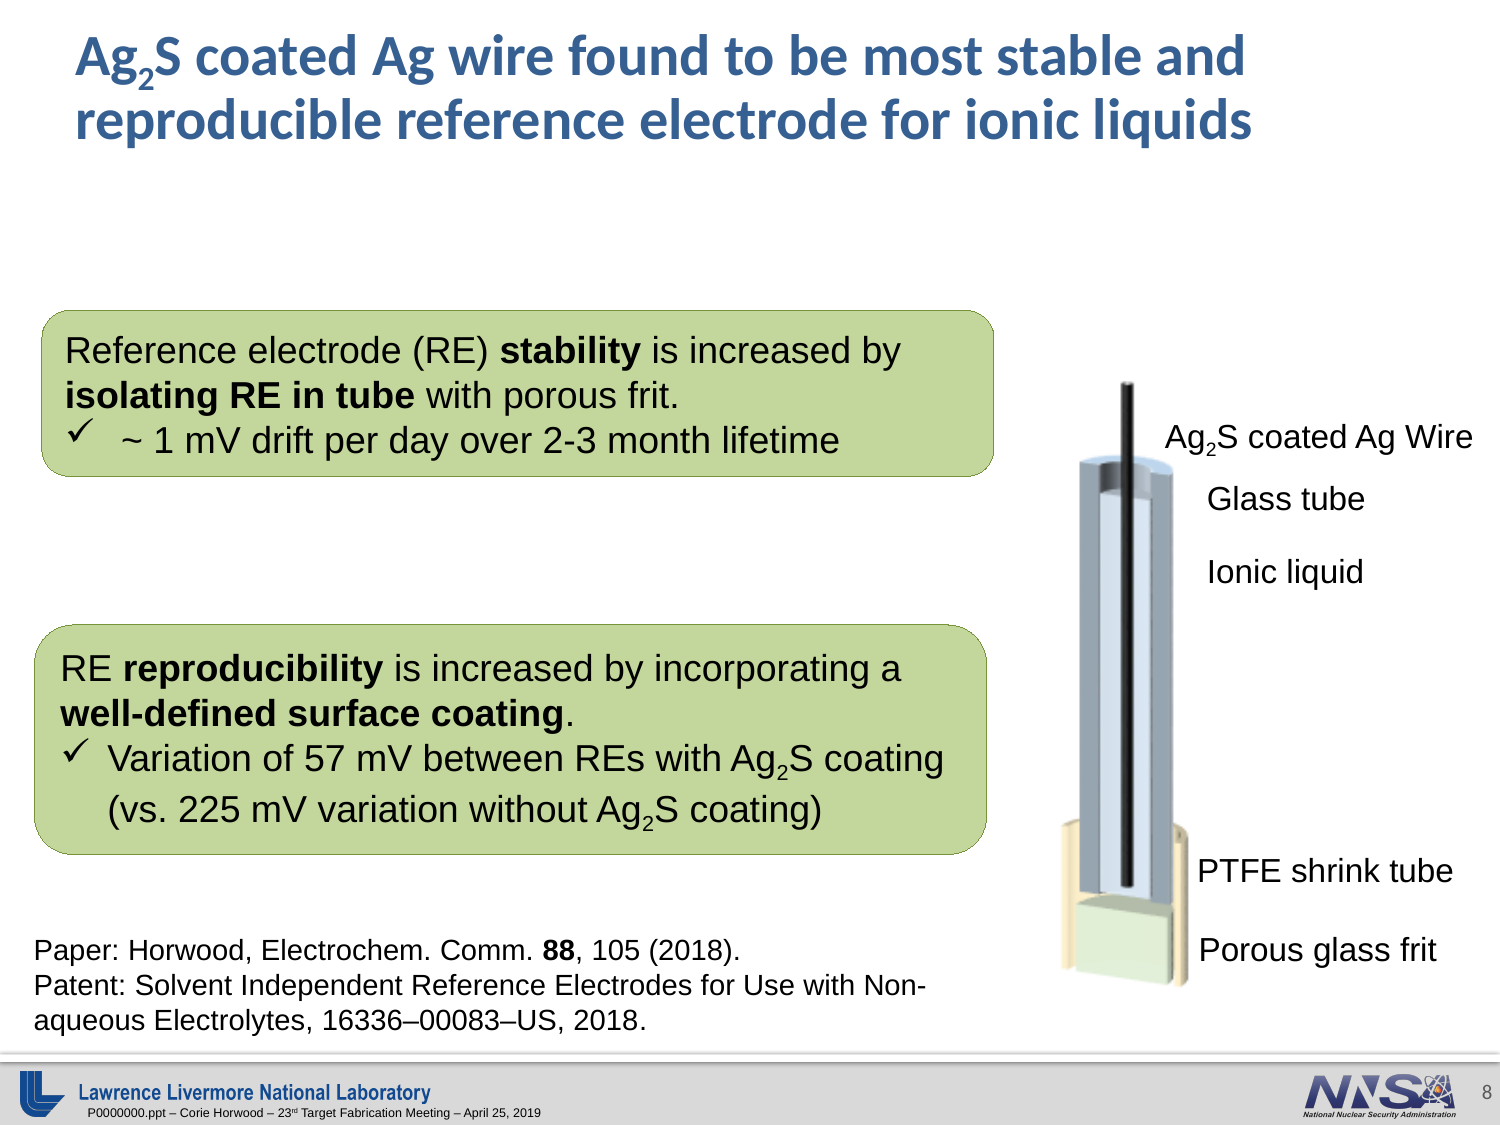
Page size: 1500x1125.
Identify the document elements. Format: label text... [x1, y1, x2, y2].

text_box PTFE shrink tube [1219, 841, 1500, 897]
title Ag2S coated Ag wire found to be most stable and reproducible reference electrode for ionic liquids [75, 35, 1425, 202]
text_box RE reproducibility is increased by incorporating a well-defined surface coating. Variation of 57 mV between REs with Ag2S coating (vs. 225 mV variation without Ag2S coating) [34, 624, 987, 855]
text_box Paper: Horwood, Electrochem. Comm. 88, 105 (2018). Patent: Solvent Independent Reference Electrodes for Use with Non-aqueous Electrolytes, 16336–00083–US, 2018. [0, 920, 1040, 1048]
text_box Glass tube [1219, 470, 1500, 525]
text_box Porous glass frit [1219, 920, 1500, 976]
text_box Ionic liquid [1219, 543, 1500, 598]
picture [1035, 365, 1213, 991]
picture [1296, 1061, 1463, 1125]
text_box Ag2S coated Ag Wire [1219, 407, 1500, 468]
picture [20, 1071, 469, 1117]
text_box Reference electrode (RE) stability is increased by isolating RE in tube with porous frit. ~ 1 mV drift per day over 2-3 month lifetime [41, 310, 994, 477]
